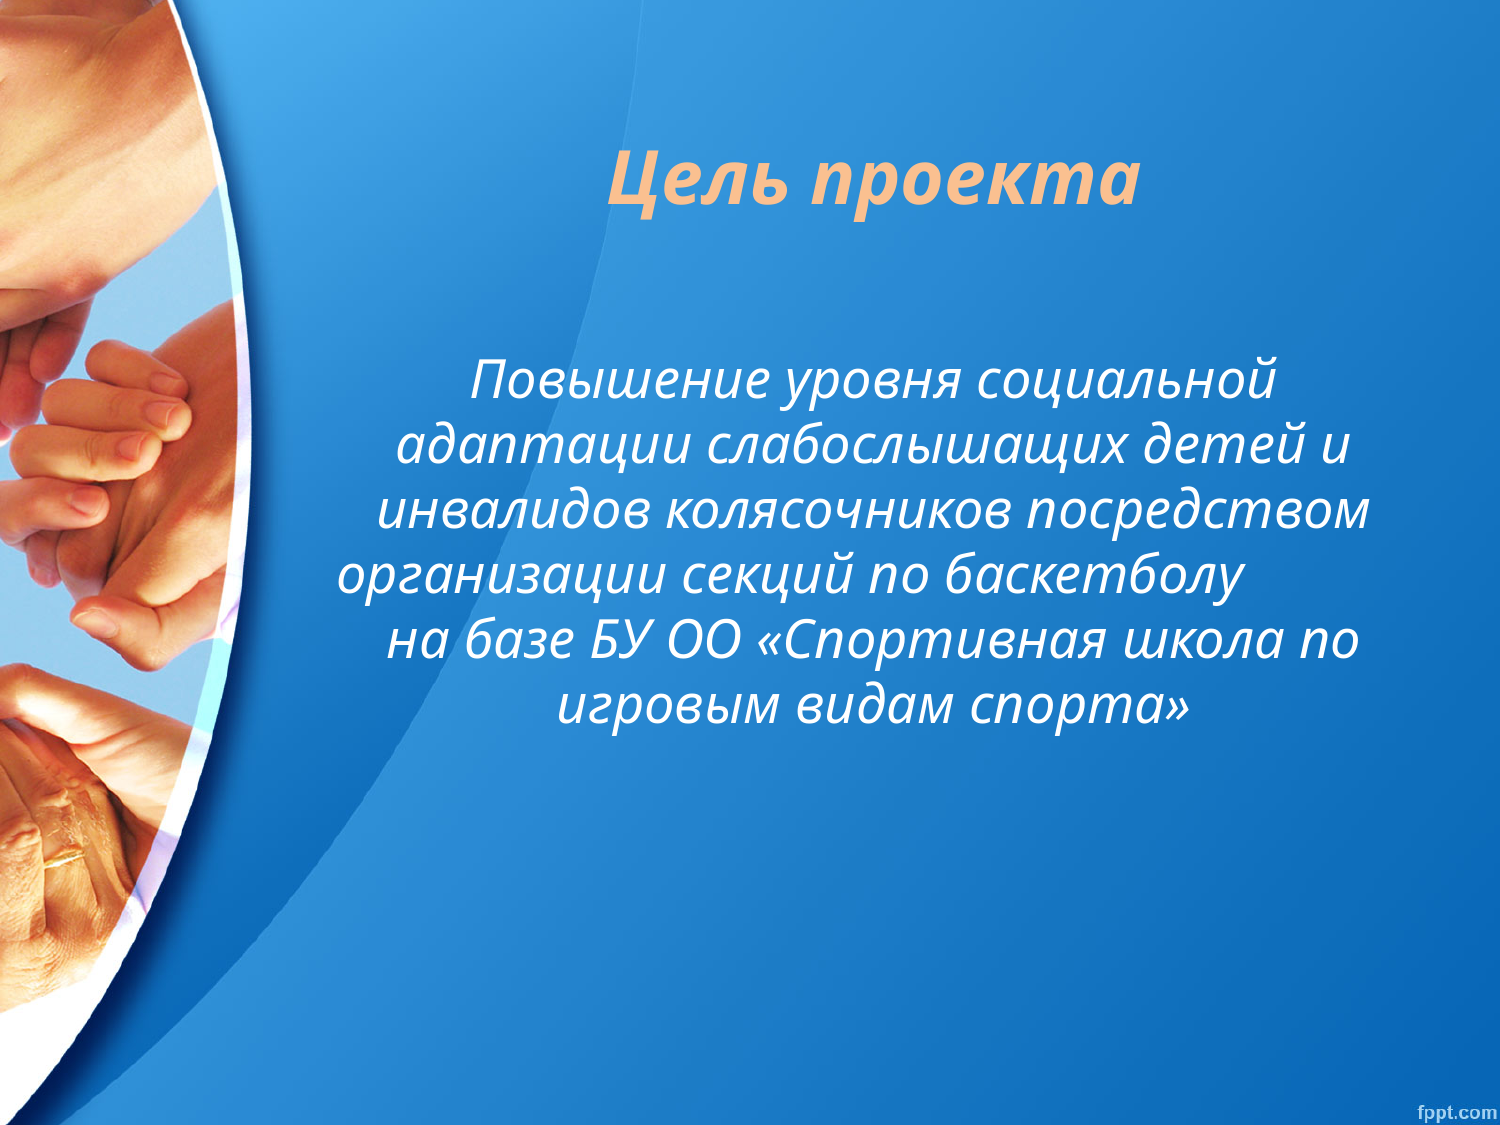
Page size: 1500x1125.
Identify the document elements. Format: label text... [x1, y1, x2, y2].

picture [0, 0, 1500, 1125]
list Повышение уровня социальной адаптации слабослышащих детей и инвалидов колясочников посредством организации секций по баскетболу на базе БУ ОО «Спортивная школа по игровым видам спорта» [299, 337, 1450, 964]
title Цель проекта [299, 111, 1450, 237]
